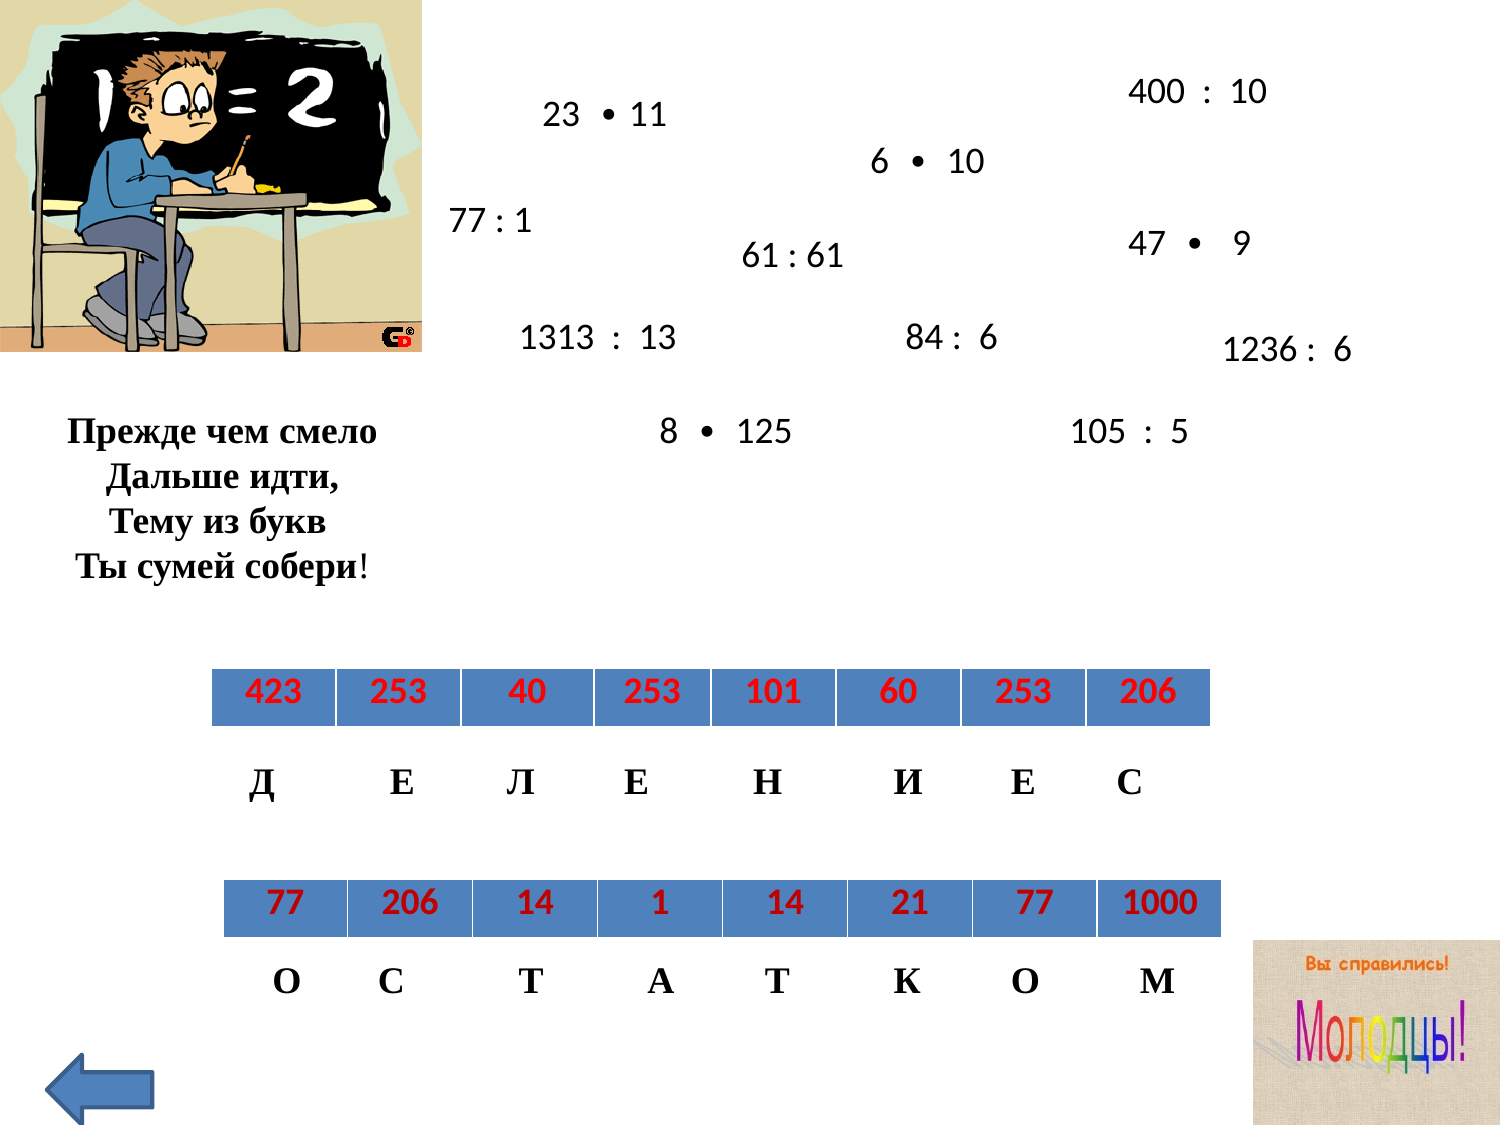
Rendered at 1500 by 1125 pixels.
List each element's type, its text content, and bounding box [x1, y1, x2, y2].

table_header 206 [1087, 669, 1210, 726]
table_header 40 [462, 669, 593, 726]
text_box Д [234, 749, 317, 810]
table_header 21 [848, 880, 972, 937]
text_box 61 : 61 [726, 222, 926, 283]
text_box 77 : 1 [433, 187, 610, 293]
text_box Н [738, 749, 821, 810]
text_box 47 ∙ 9 [1113, 210, 1360, 271]
table_header 423 [212, 669, 335, 726]
text_box А [632, 949, 704, 1009]
table_header 206 [348, 880, 472, 937]
table_header 77 [973, 880, 1096, 937]
text_box 1313 : 13 [503, 304, 774, 365]
text_box 6 ∙ 10 [855, 128, 1043, 189]
table_header 60 [837, 669, 960, 726]
table_header 77 [224, 880, 347, 937]
text_box Т [750, 949, 832, 1009]
table_header 14 [723, 880, 847, 937]
text_box Е [609, 749, 692, 810]
text_box С [1101, 749, 1196, 810]
text_box Т [503, 949, 586, 1009]
text_box К [878, 949, 985, 1009]
text_box Л [492, 749, 575, 810]
text_box 23 ∙ 11 [527, 81, 809, 142]
table_header 253 [962, 669, 1085, 726]
table_header 101 [712, 669, 835, 726]
text_box [44, 1052, 155, 1125]
table_header 14 [473, 880, 597, 937]
text_box 105 : 5 [1054, 398, 1289, 459]
text_box Е [375, 749, 457, 810]
picture [0, 0, 423, 352]
text_box М [1125, 949, 1196, 1009]
text_box И [878, 749, 950, 810]
table_header 1 [598, 880, 722, 937]
table_header 253 [337, 669, 460, 726]
text_box 84 : 6 [890, 304, 1149, 365]
text_box О [996, 949, 1067, 1009]
text_box Е [996, 749, 1067, 810]
text_box 1236 : 6 [1206, 316, 1465, 377]
text_box О [257, 949, 329, 1009]
table_header 1000 [1098, 880, 1221, 937]
table_header 253 [595, 669, 710, 726]
text_box С [363, 949, 457, 1009]
text_box Прежде чем смело Дальше идти, Тему из букв Ты сумей собери! [35, 398, 411, 594]
picture [1253, 940, 1500, 1125]
text_box 400 : 10 [1113, 58, 1360, 119]
text_box 8 ∙ 125 [644, 398, 926, 459]
